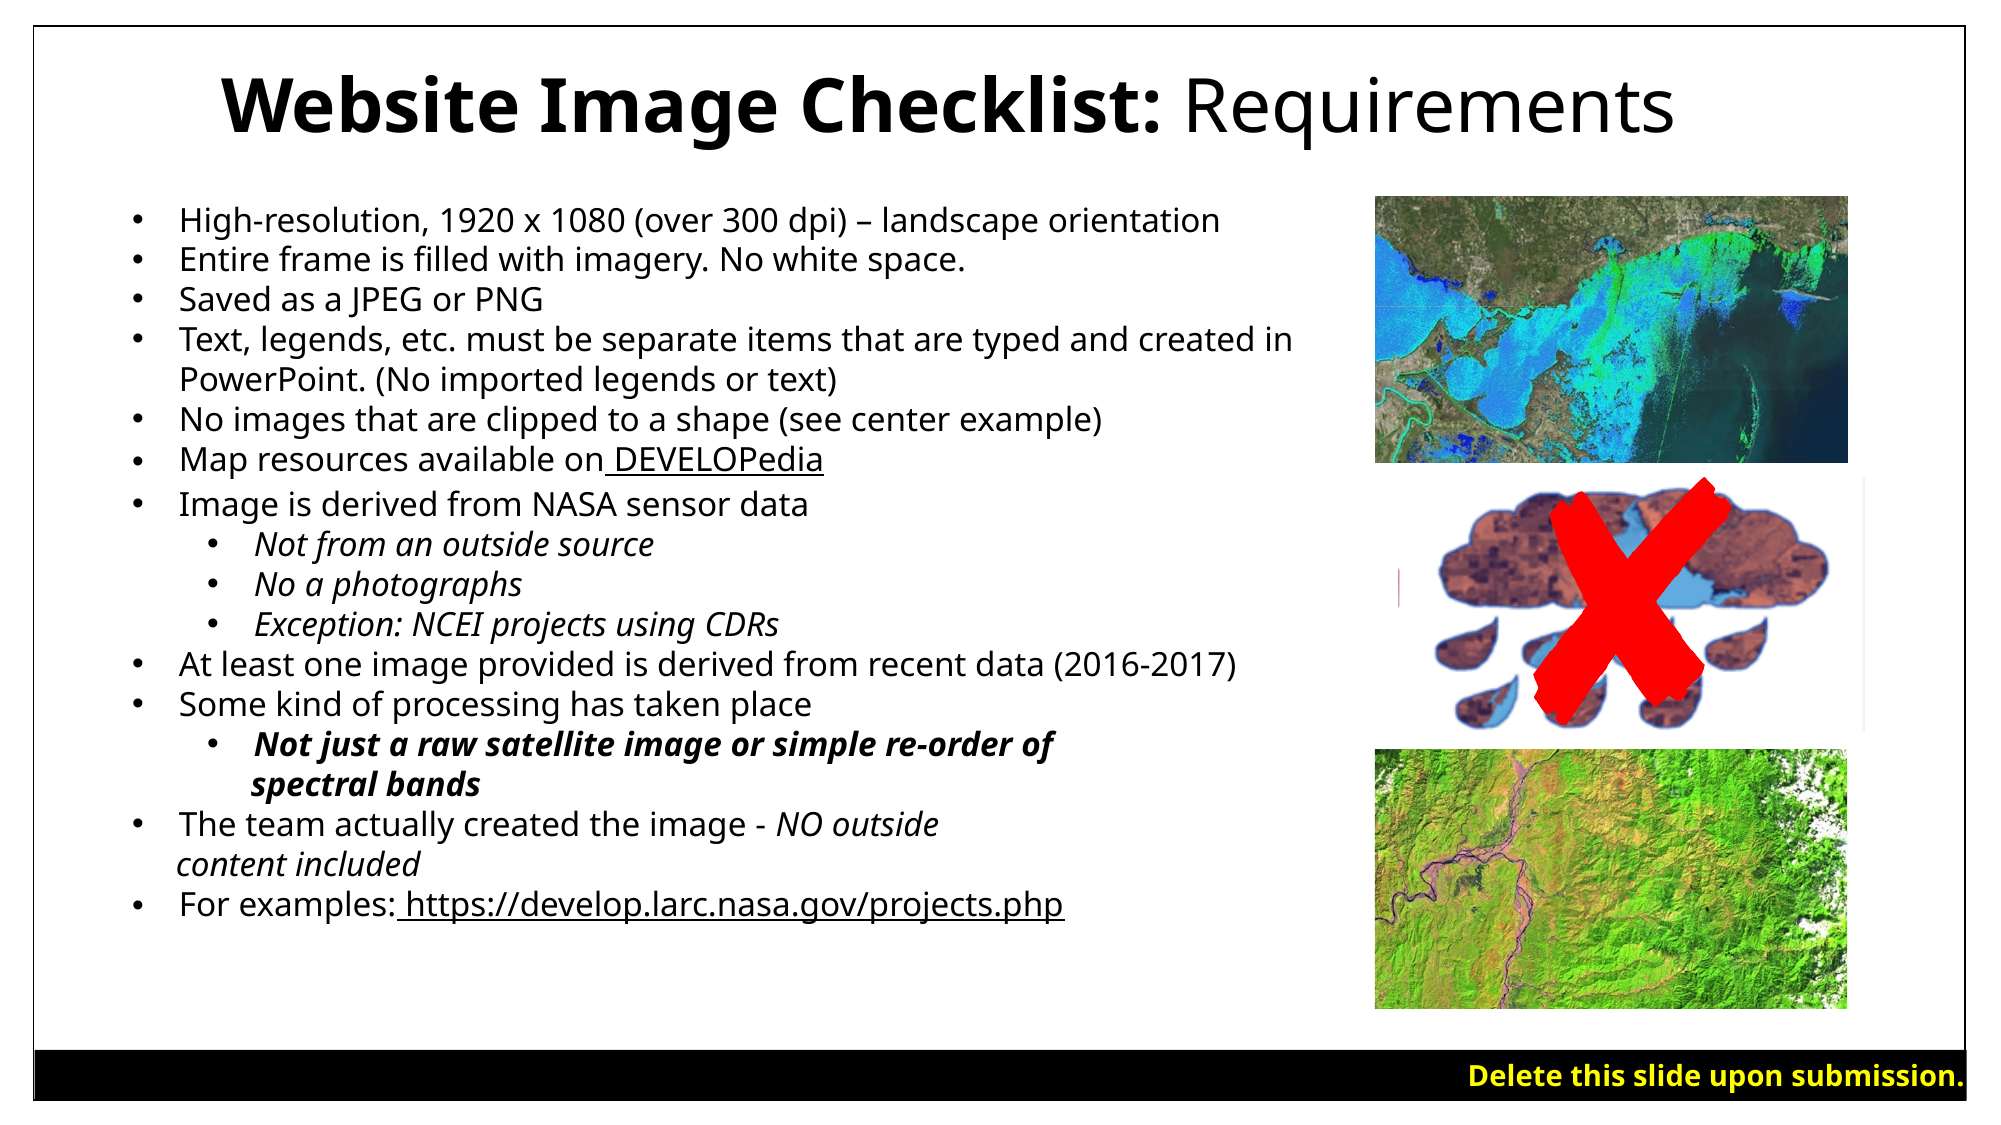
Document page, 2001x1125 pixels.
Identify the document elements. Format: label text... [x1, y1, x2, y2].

text_box High-resolution, 1920 x 1080 (over 300 dpi) – landscape orientation Entire frame is filled with imagery. No white space. Saved as a JPEG or PNG Text, legends, etc. must be separate items that are typed and created in PowerPoint. (No imported legends or text) No images that are clipped to a shape (see center example) Map resources available on DEVELOPedia Image is derived from NASA sensor data Not from an outside source No a photographs Exception: NCEI projects using CDRs At least one image provided is derived from recent data (2016-2017) Some kind of processing has taken place Not just a raw satellite image or simple re-order of spectral bands The team actually created the image - NO outside content included For examples: https://develop.larc.nasa.gov/projects.php [117, 191, 1314, 936]
picture [1374, 196, 1848, 463]
text_box Delete this slide upon submission. [1452, 1049, 2000, 1125]
title Website Image Checklist: Requirements [206, 37, 1794, 162]
picture [1398, 477, 1865, 732]
picture [1374, 748, 1848, 1010]
